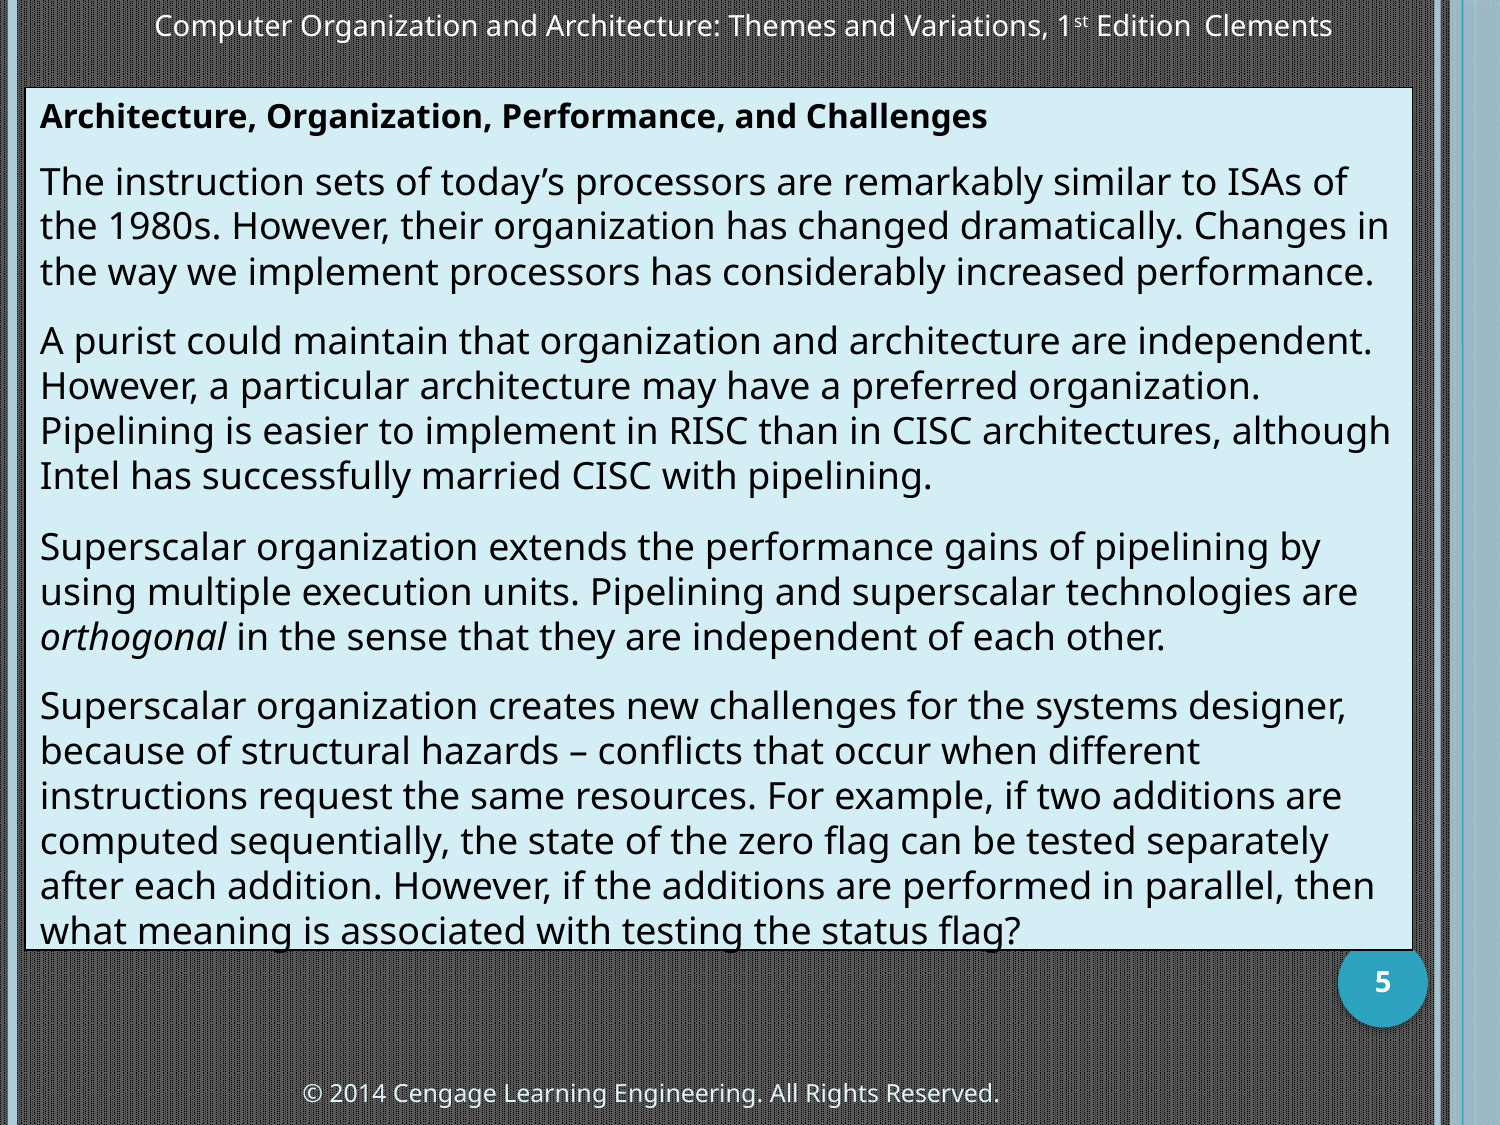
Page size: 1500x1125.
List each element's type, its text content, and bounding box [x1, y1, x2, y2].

slide_number 5 [1333, 940, 1434, 1027]
text_box Architecture, Organization, Performance, and Challenges The instruction sets of today’s processors are remarkably similar to ISAs of the 1980s. However, their organization has changed dramatically. Changes in the way we implement processors has considerably increased performance. A purist could maintain that organization and architecture are independent. However, a particular architecture may have a preferred organization. Pipelining is easier to implement in RISC than in CISC architectures, although Intel has successfully married CISC with pipelining. Superscalar organization extends the performance gains of pipelining by using multiple execution units. Pipelining and superscalar technologies are orthogonal in the sense that they are independent of each other. Superscalar organization creates new challenges for the systems designer, because of structural hazards – conflicts that occur when different instructions request the same resources. For example, if two additions are computed sequentially, the state of the zero flag can be tested separately after each addition. However, if the additions are performed in parallel, then what meaning is associated with testing the status flag? [24, 87, 1413, 950]
footer © 2014 Cengage Learning Engineering. All Rights Reserved. [287, 1065, 1138, 1125]
text_box Computer Organization and Architecture: Themes and Variations, 1st Edition Clements [50, 0, 1438, 50]
